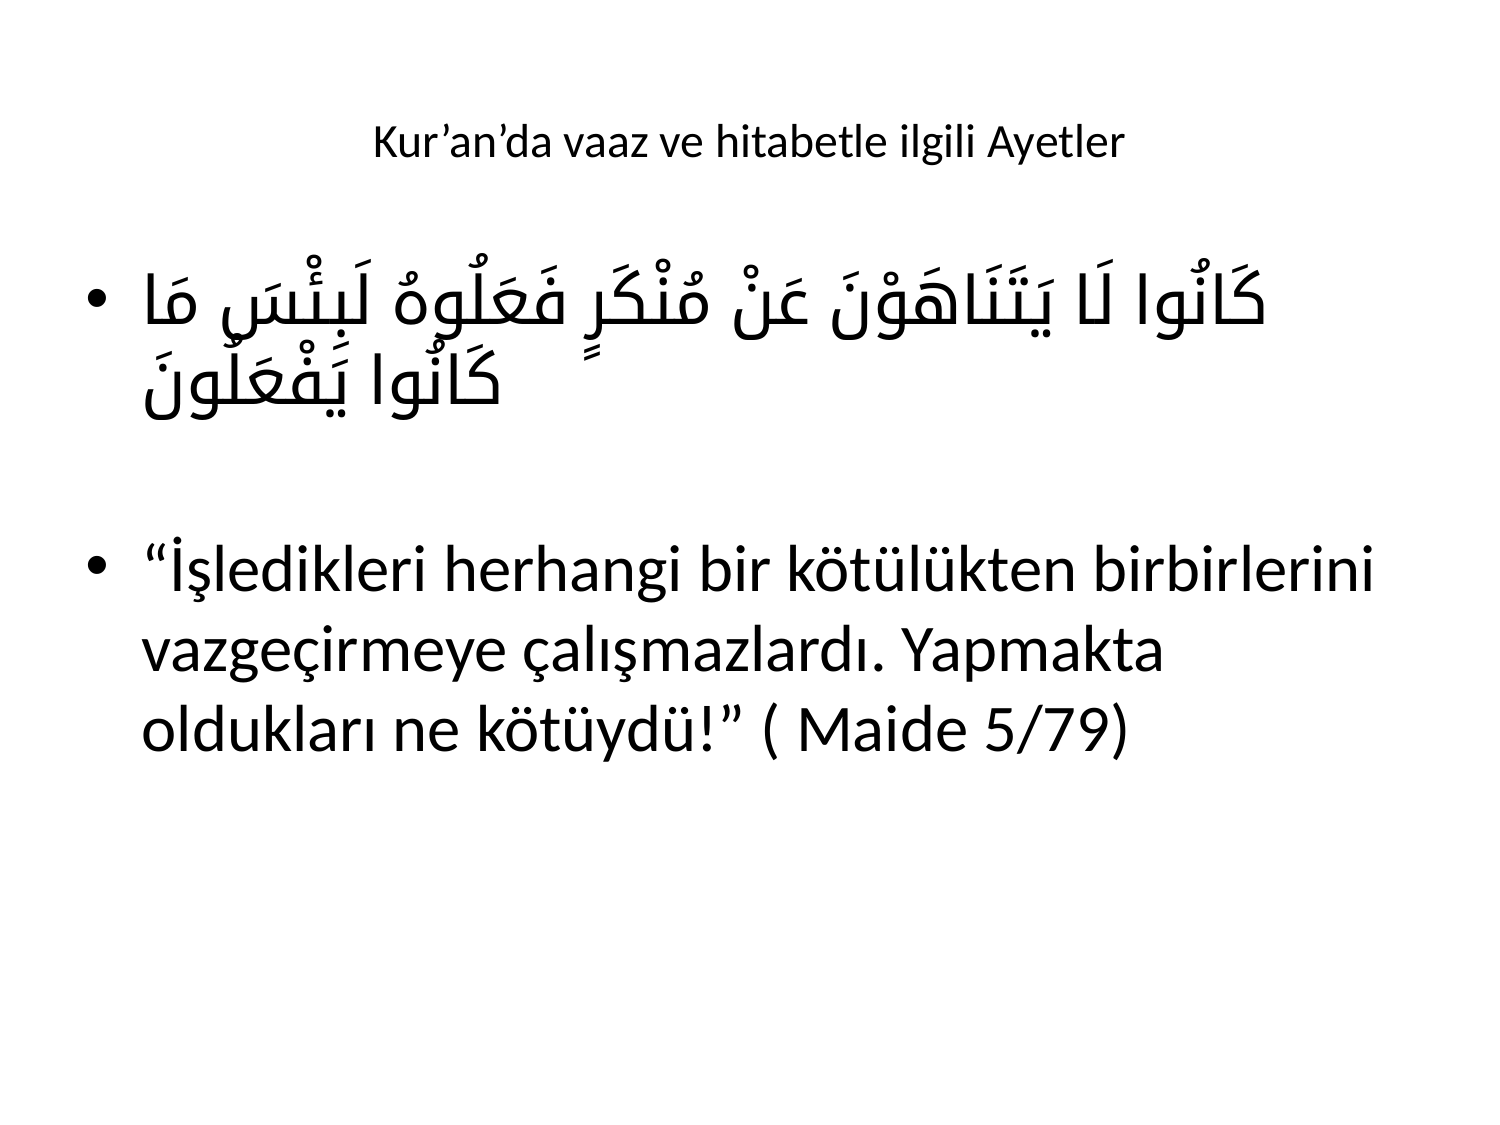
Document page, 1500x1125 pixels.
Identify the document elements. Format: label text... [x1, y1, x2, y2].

title Kur’an’da vaaz ve hitabetle ilgili Ayetler [75, 45, 1425, 233]
list كَانُوا لَا يَتَنَاهَوْنَ عَنْ مُنْكَرٍ فَعَلُوهُ لَبِئْسَ مَا كَانُوا يَفْعَلُونَ “İşledikleri herhangi bir kötülükten birbirlerini vazgeçirmeye çalışmazlardı. Yapmakta oldukları ne kötüydü!” ( Maide 5/79) [70, 249, 1421, 993]
